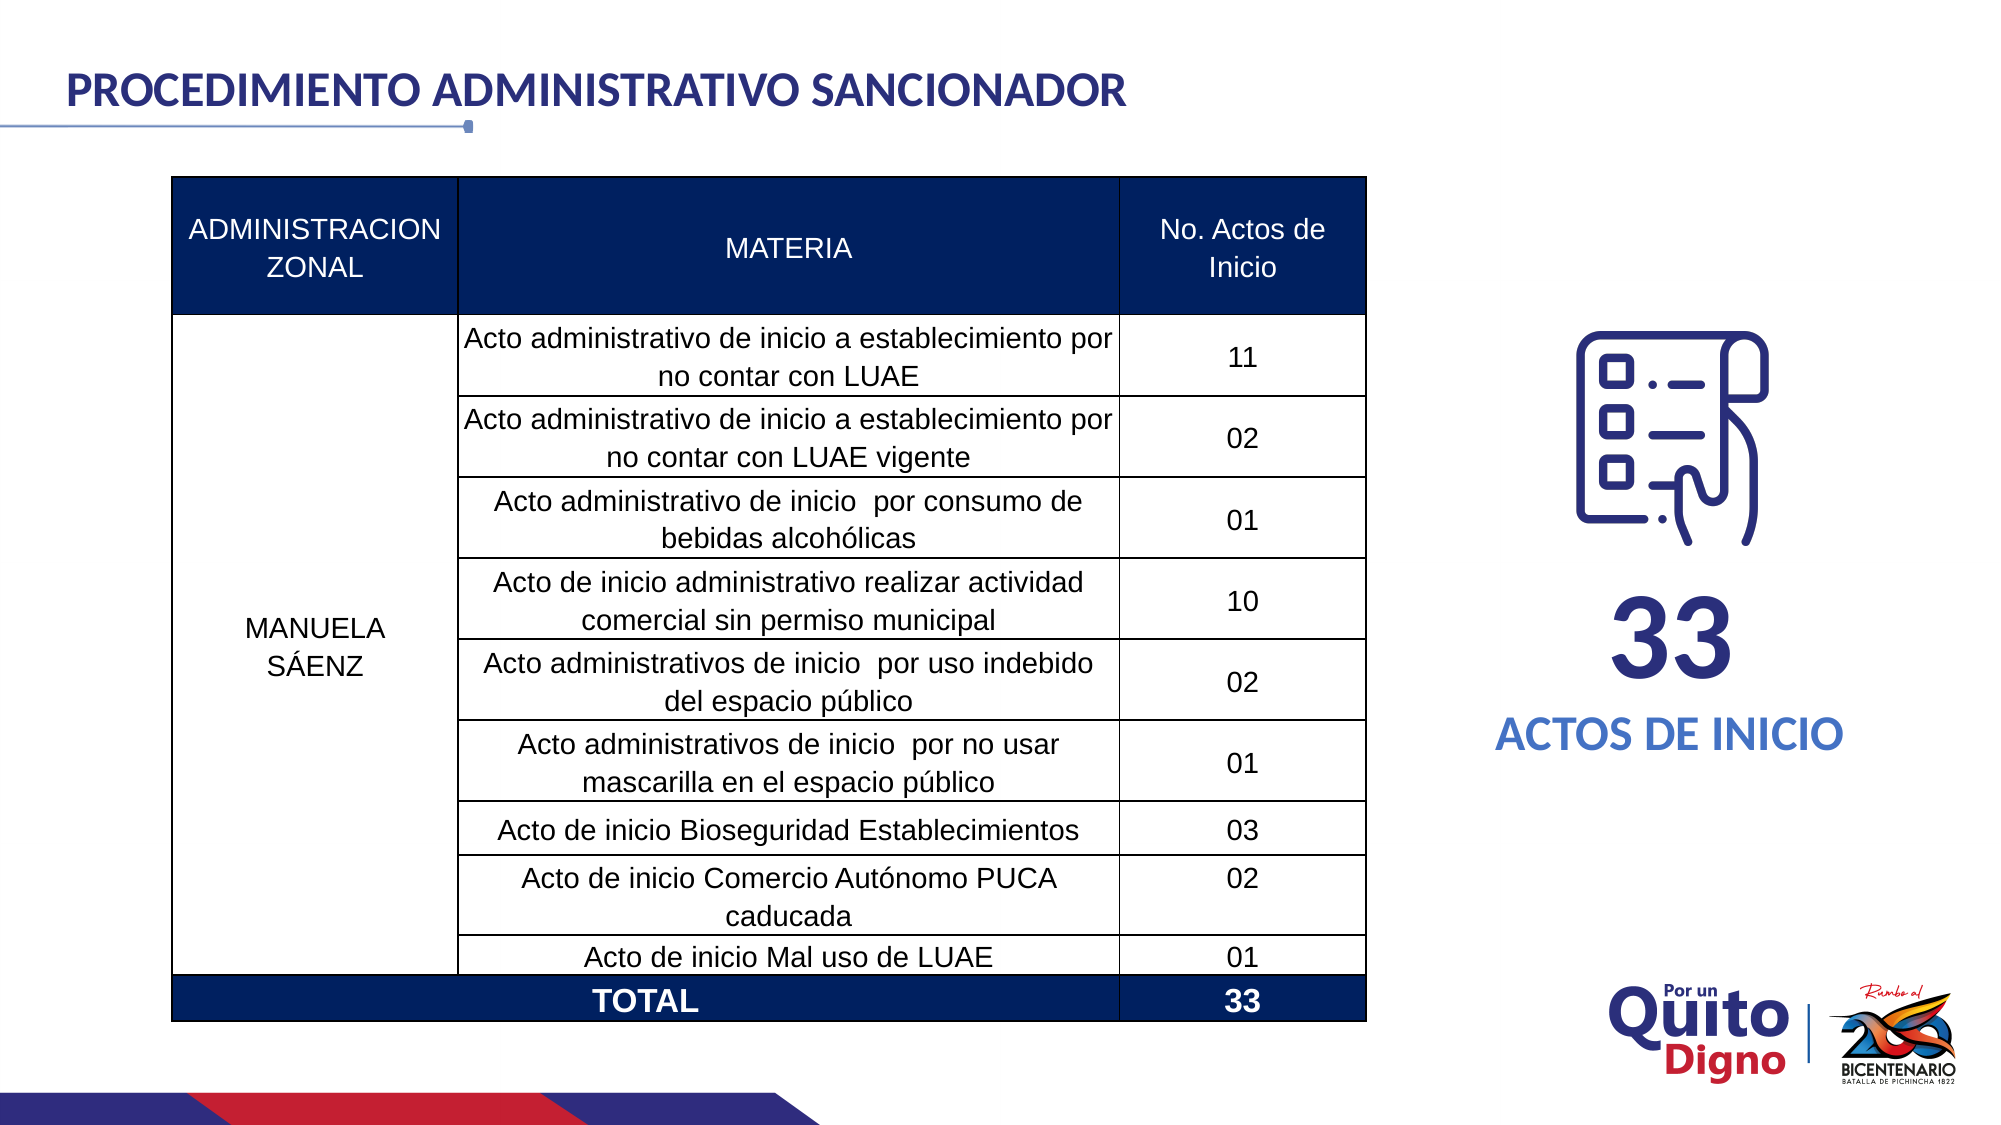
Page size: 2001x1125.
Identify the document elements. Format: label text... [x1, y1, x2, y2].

table_cell 03 [1120, 802, 1365, 854]
table_cell 01 [1120, 478, 1365, 557]
table_cell Acto administrativos de inicio por uso indebido del espacio público [459, 640, 1119, 719]
picture [0, 0, 2001, 1125]
table_cell TOTAL [173, 976, 1119, 1020]
table_cell Acto de inicio administrativo realizar actividad comercial sin permiso municipal [459, 559, 1119, 638]
table_header No. Actos de Inicio [1120, 178, 1365, 314]
table_cell 02 [1120, 397, 1365, 476]
text_box PROCEDIMIENTO ADMINISTRATIVO SANCIONADOR [51, 49, 1204, 124]
table_cell 02 [1120, 640, 1365, 719]
table_cell 11 [1120, 315, 1365, 395]
table_cell Acto administrativo de inicio a establecimiento por no contar con LUAE vigente [459, 397, 1119, 476]
table_header ADMINISTRACION ZONAL [173, 178, 457, 314]
table_cell 33 [1120, 976, 1365, 1020]
table_cell Acto de inicio Mal uso de LUAE [459, 936, 1119, 974]
table_cell Acto de inicio Bioseguridad Establecimientos [459, 802, 1119, 854]
text_box 33 [1581, 546, 1760, 693]
table_cell MANUELA SÁENZ [173, 315, 457, 974]
table_cell Acto administrativo de inicio por consumo de bebidas alcohólicas [459, 478, 1119, 557]
table_cell 01 [1120, 721, 1365, 800]
table_cell 01 [1120, 936, 1365, 974]
table_cell 02 [1120, 856, 1365, 934]
table_header MATERIA [459, 178, 1119, 314]
text_box ACTOS DE INICIO [1475, 693, 1866, 769]
table_cell Acto administrativo de inicio a establecimiento por no contar con LUAE [459, 315, 1119, 395]
table_cell Acto de inicio Comercio Autónomo PUCA caducada [459, 856, 1119, 934]
table_cell 10 [1120, 559, 1365, 638]
table_cell Acto administrativos de inicio por no usar mascarilla en el espacio público [459, 721, 1119, 800]
